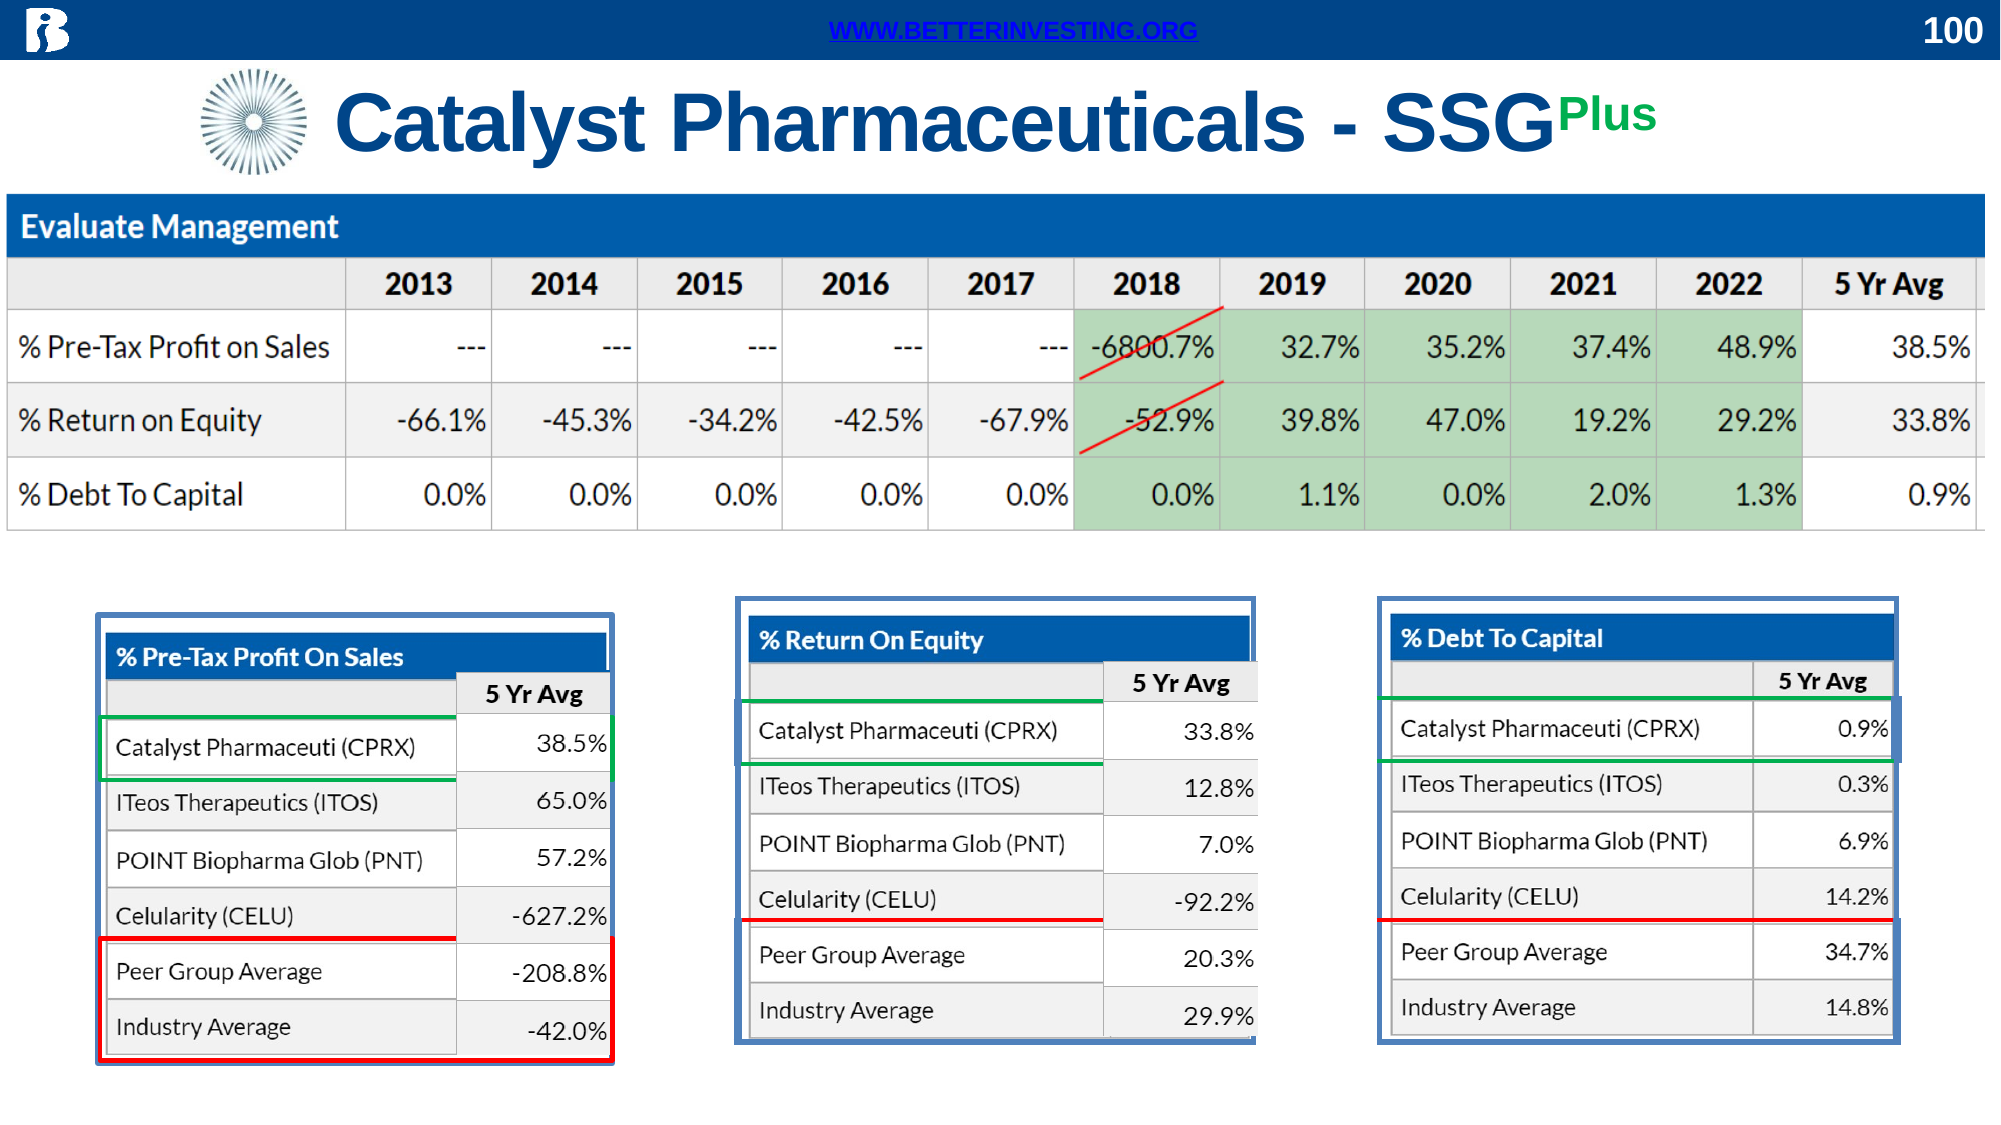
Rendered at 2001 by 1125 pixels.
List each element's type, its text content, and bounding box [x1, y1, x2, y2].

picture [1, 183, 1985, 536]
table_header [741, 601, 1251, 699]
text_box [94, 611, 616, 1067]
picture [1390, 612, 1895, 1037]
picture [748, 613, 1258, 1039]
text_box 100 [1920, 4, 1988, 52]
text_box WWW.BETTERINVESTING.ORG [826, 12, 1207, 45]
title Catalyst Pharmaceuticals - SSGPlus [62, 59, 1937, 181]
table_cell [1382, 922, 1386, 1039]
picture [456, 670, 610, 1055]
table_header [1382, 601, 1894, 696]
picture [23, 6, 71, 53]
picture [199, 68, 307, 176]
